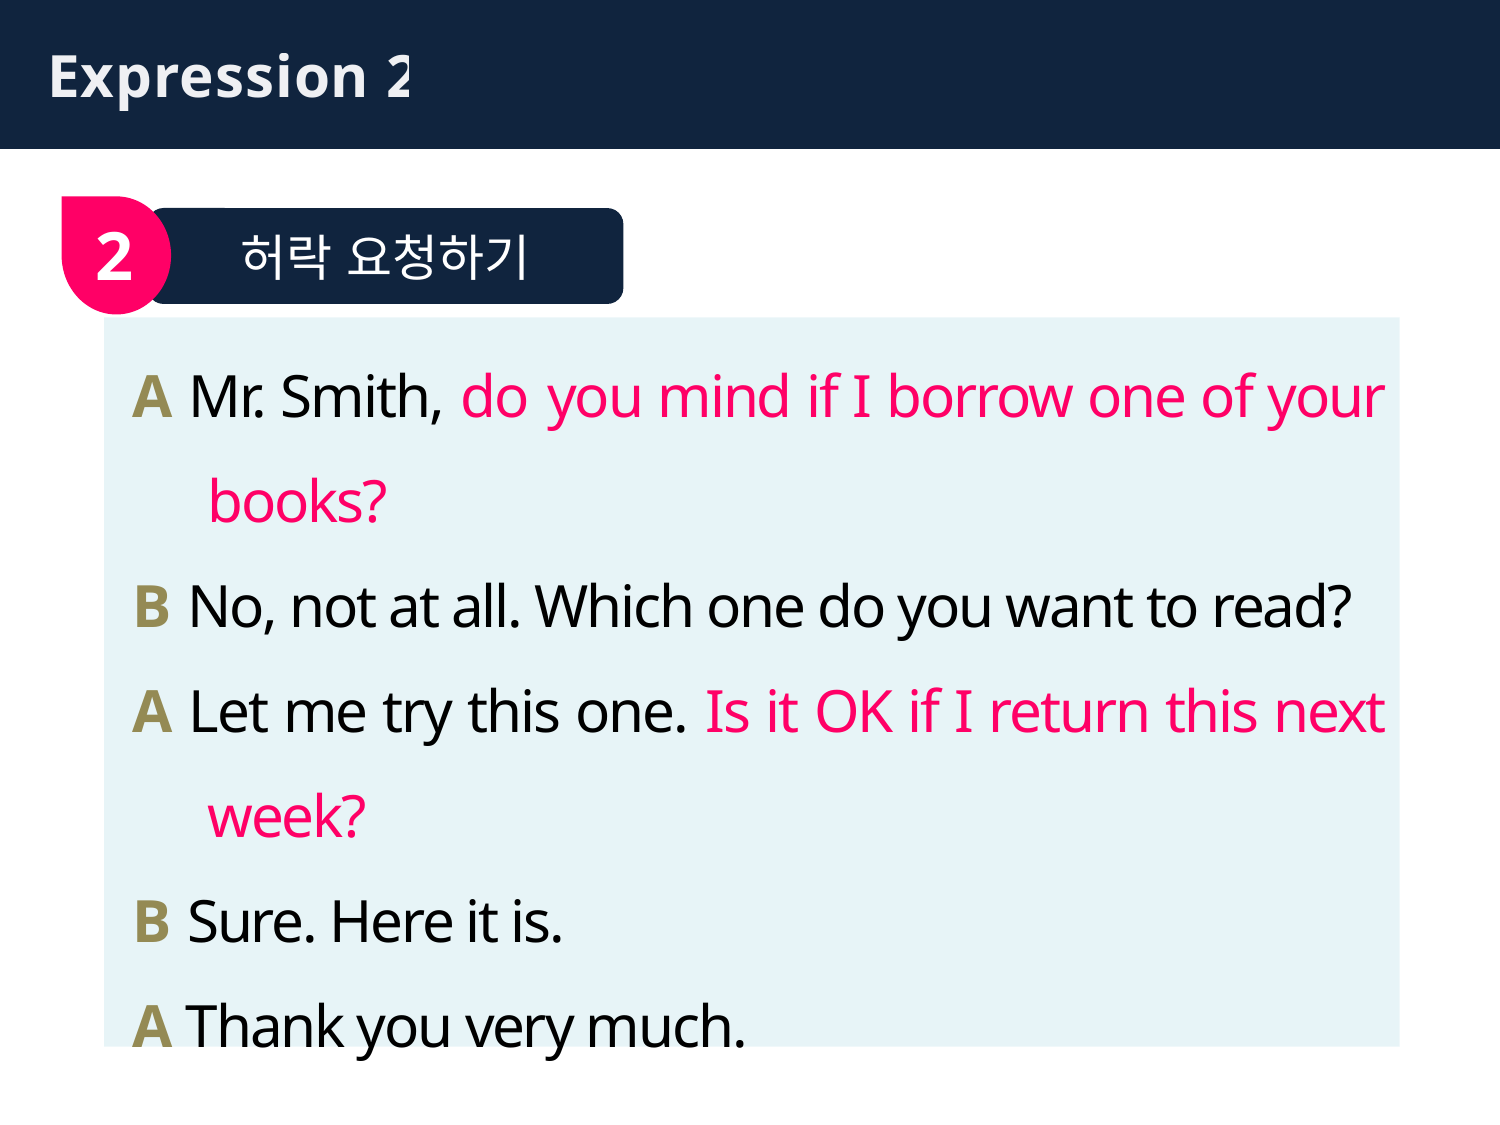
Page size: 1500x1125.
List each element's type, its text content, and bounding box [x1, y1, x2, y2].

text_box 허락 요청하기 [153, 205, 626, 307]
text_box A Mr. Smith, do you mind if I borrow one of your books? B No, not at all. Which one do you want to read? A Let me try this one. Is it OK if I return this next week? B Sure. Here it is. A Thank you very much. [102, 315, 1402, 1049]
text_box 2 [80, 206, 152, 302]
text_box [59, 194, 174, 317]
text_box Expression 2 [0, 0, 1500, 151]
